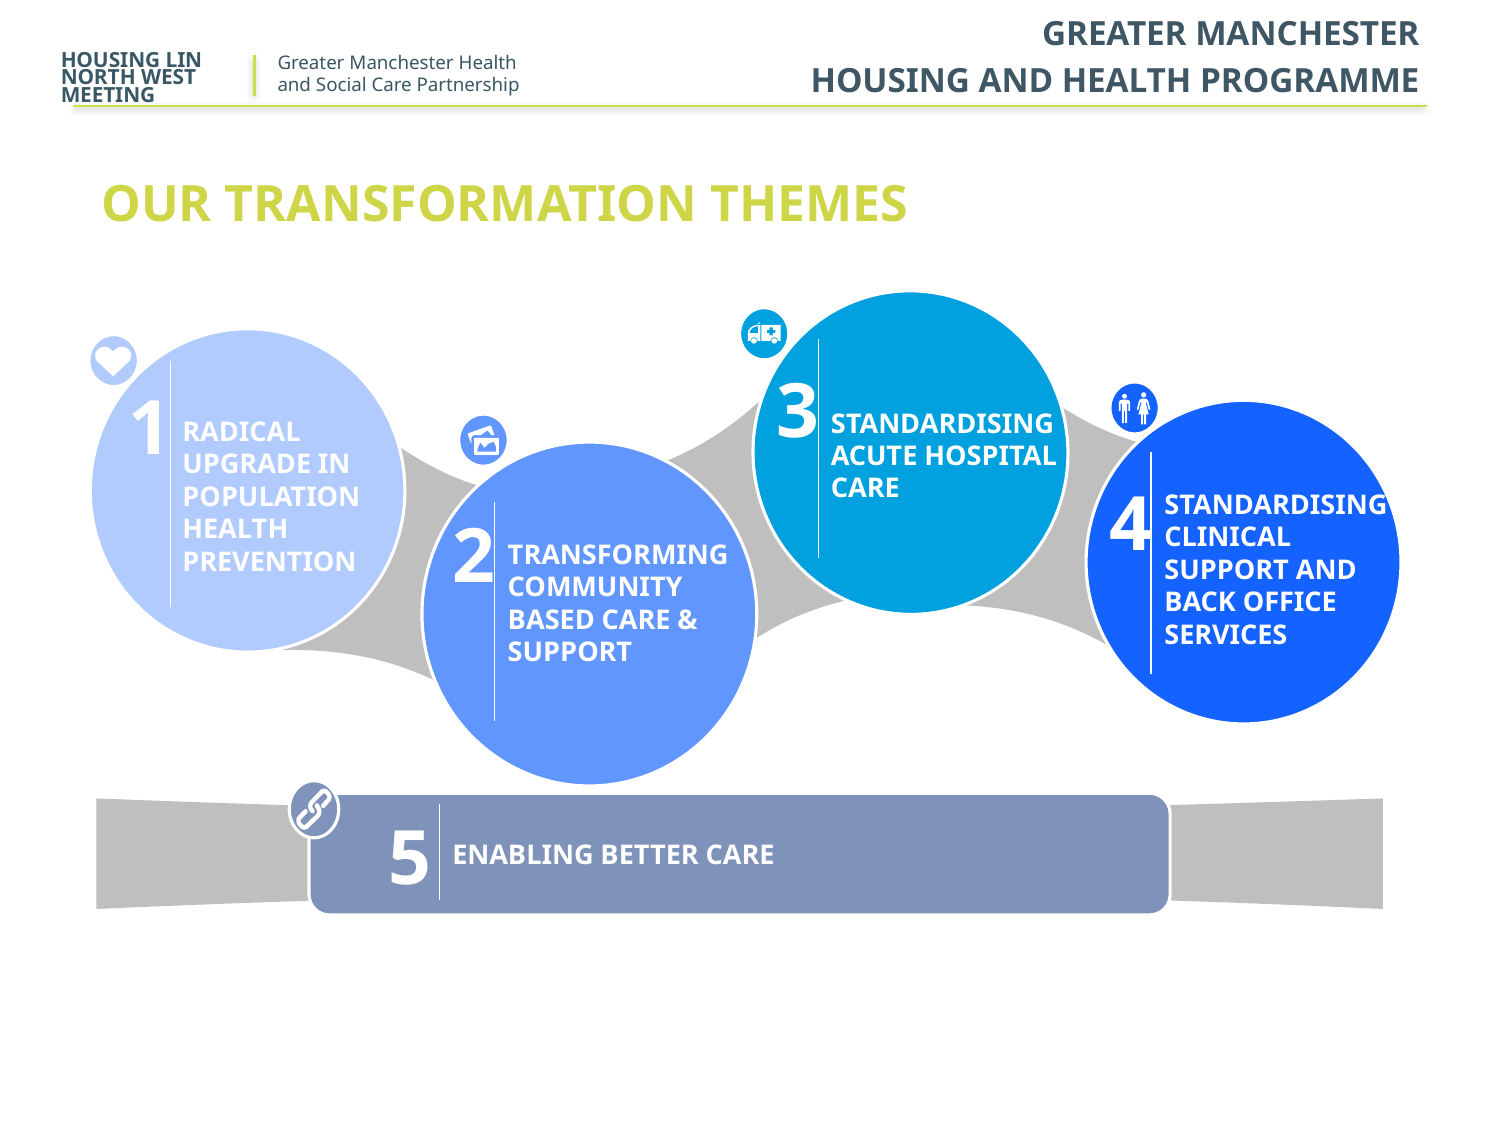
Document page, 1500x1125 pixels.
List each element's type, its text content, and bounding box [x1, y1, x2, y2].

list HOUSING LIN NORTH WEST MEETING [45, 45, 273, 104]
list GREATER MANCHESTER HOUSING AND HEALTH PROGRAMME [763, 28, 1436, 55]
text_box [88, 290, 1402, 916]
title OUR TRANSFORMATION THEMES [86, 153, 1349, 250]
